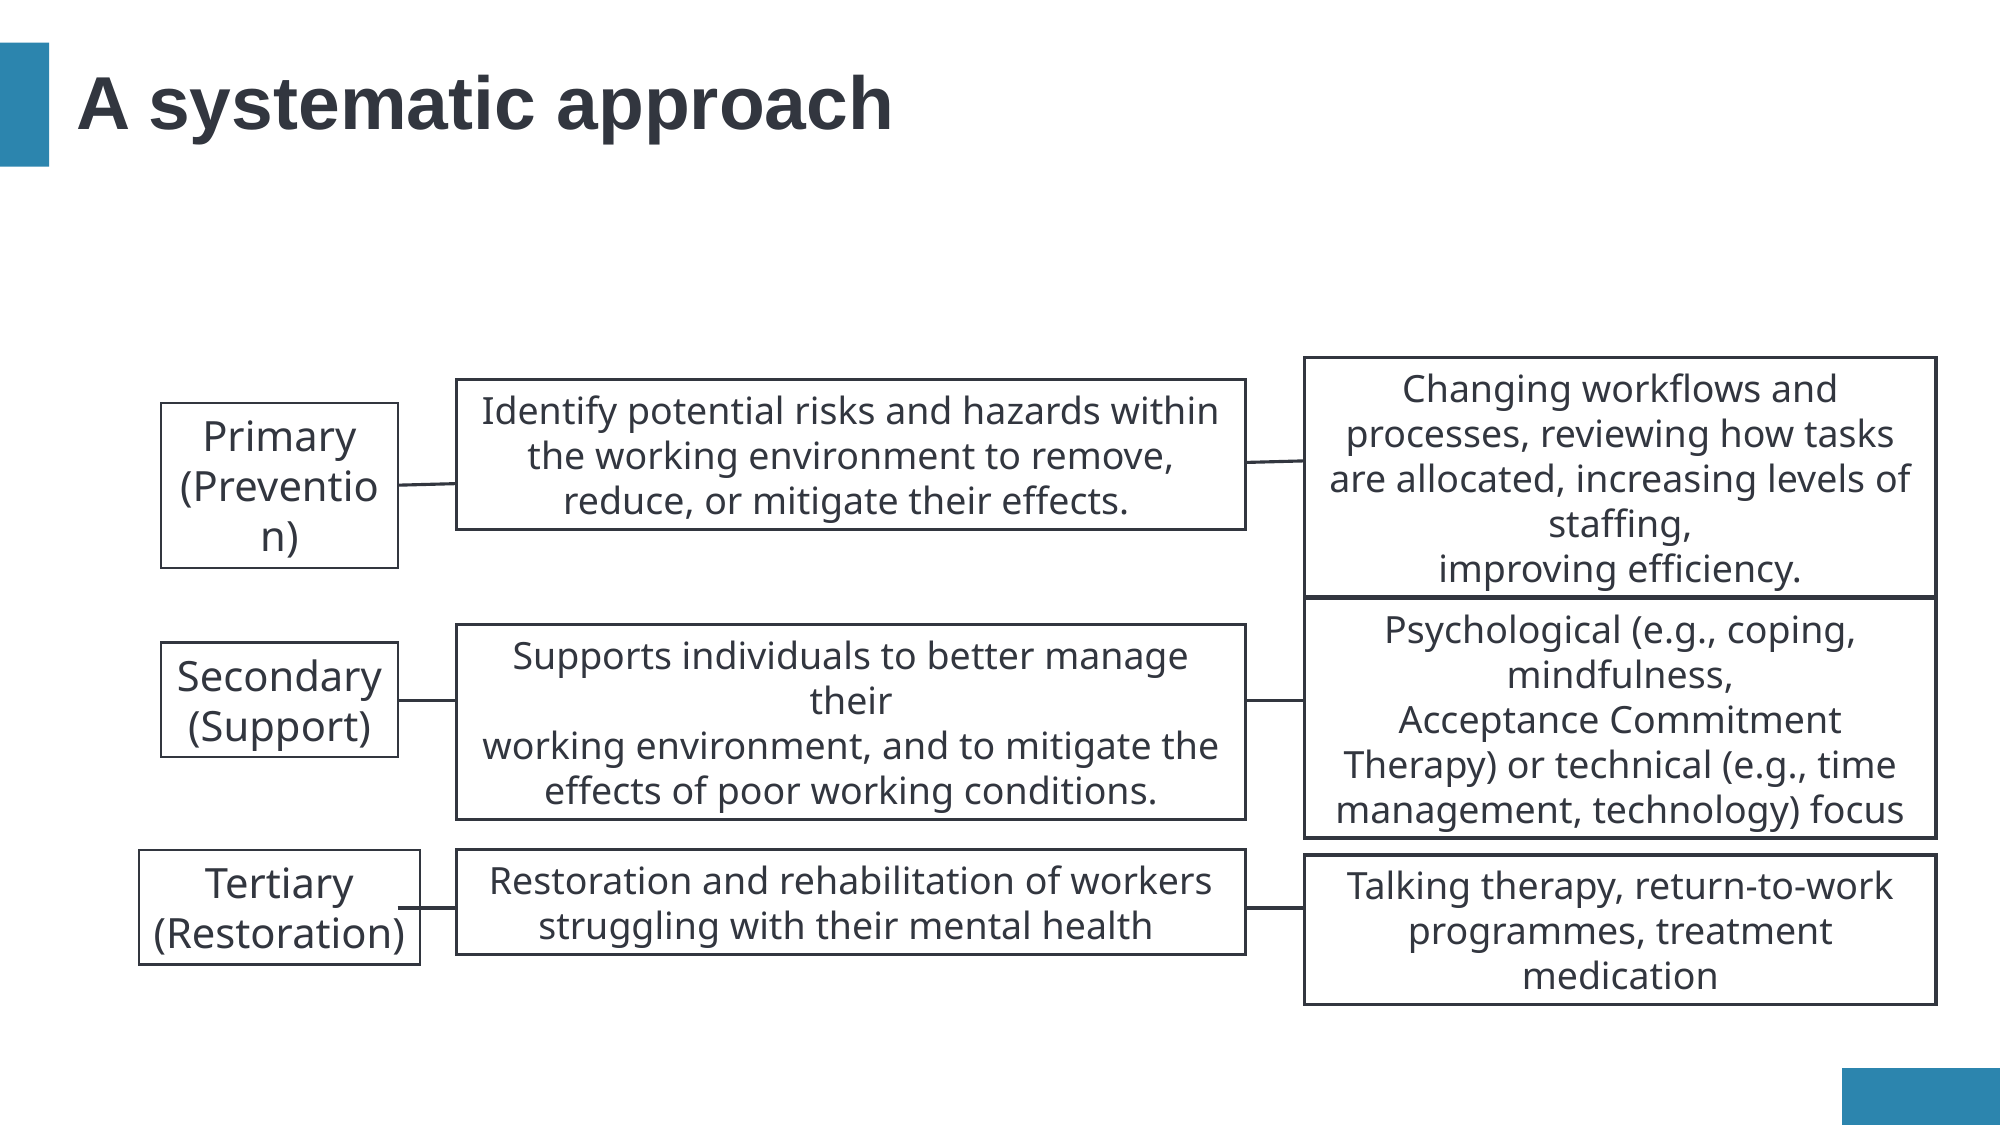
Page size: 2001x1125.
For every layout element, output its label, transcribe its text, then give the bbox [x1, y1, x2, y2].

text_box Restoration and rehabilitation of workers struggling with their mental health [456, 849, 1247, 907]
text_box Restoration and rehabilitation of workers struggling with their mental health [456, 909, 1247, 955]
text_box Tertiary (Restoration) [138, 849, 421, 966]
title A systematic approach [60, 42, 1951, 168]
text_box Talking therapy, return-to-work programmes, treatment medication [1304, 854, 1937, 1006]
text_box Psychological (e.g., coping, mindfulness, Acceptance Commitment Therapy) or technical (e.g., time management, technology) focus [1304, 598, 1937, 839]
text_box Secondary (Support) [160, 641, 399, 758]
text_box Supports individuals to better manage their working environment, and to mitigate the effects of poor working conditions. [456, 624, 1247, 700]
text_box Identify potential risks and hazards within the working environment to remove, reduce, or mitigate their effects. [456, 461, 1247, 530]
text_box Supports individuals to better manage their working environment, and to mitigate the effects of poor working conditions. [456, 701, 1247, 821]
text_box Identify potential risks and hazards within the working environment to remove, reduce, or mitigate their effects. [456, 379, 1247, 460]
text_box Changing workflows and processes, reviewing how tasks are allocated, increasing levels of staffing, improving efficiency. [1304, 356, 1937, 598]
text_box Primary (Prevention) [160, 402, 399, 569]
